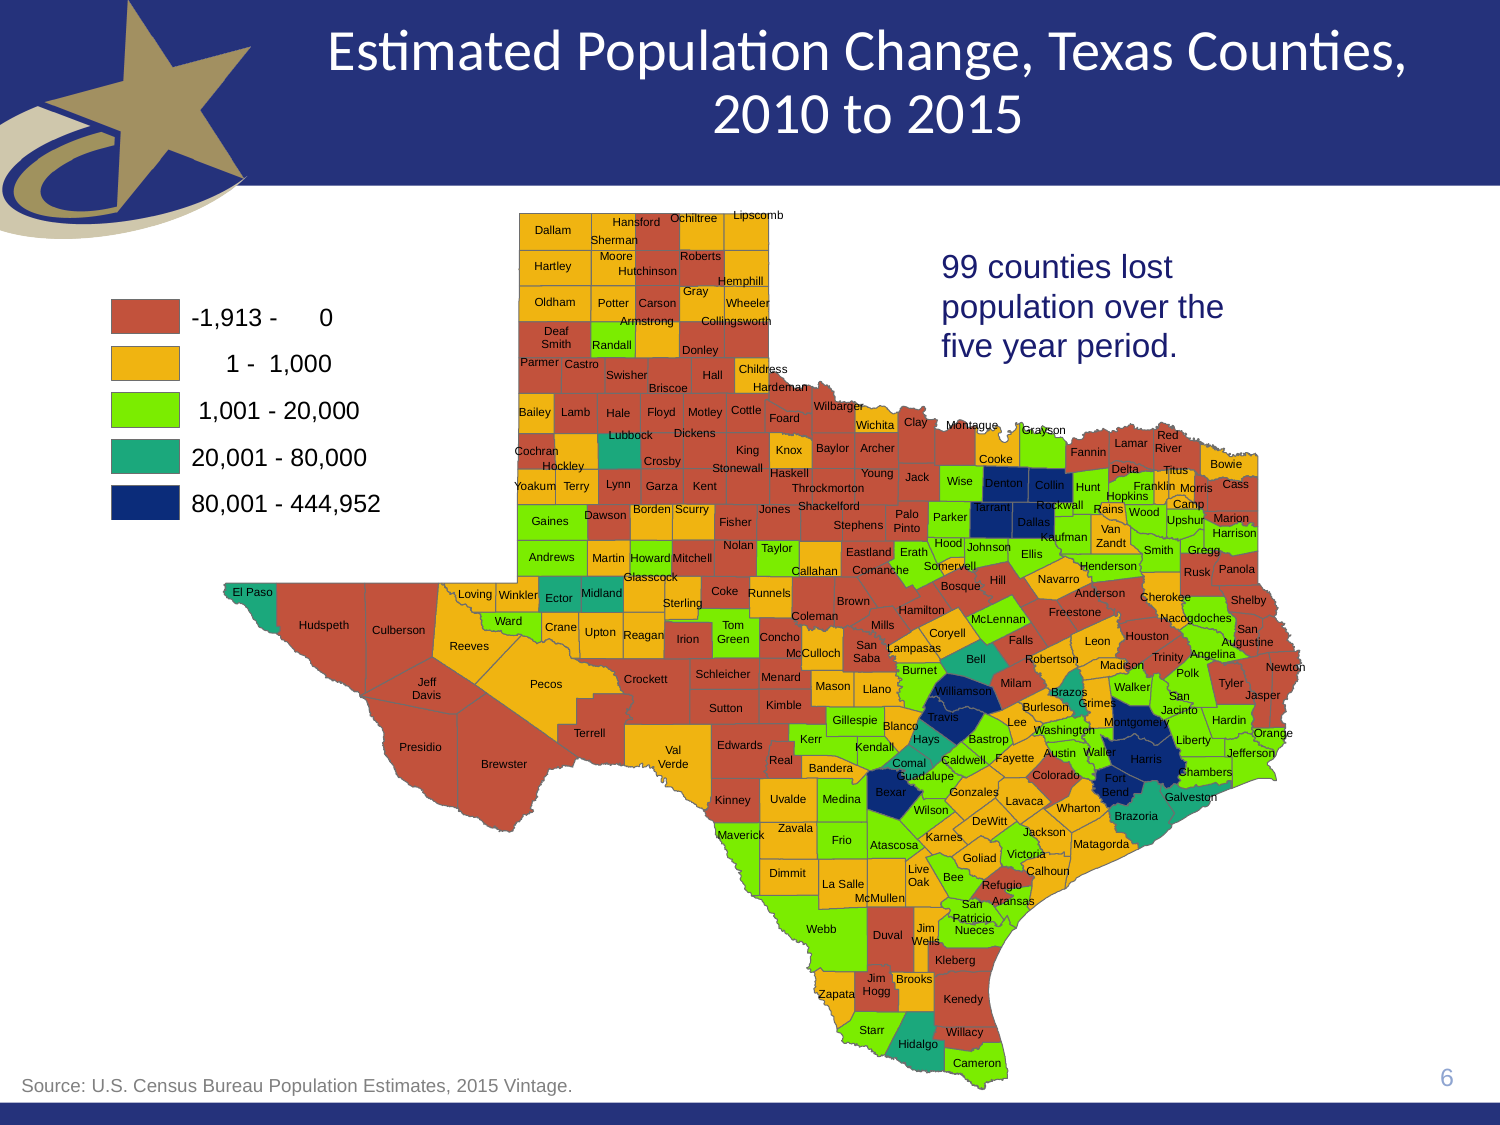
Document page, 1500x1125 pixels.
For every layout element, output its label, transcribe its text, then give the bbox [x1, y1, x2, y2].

title Estimated Population Change, Texas Counties, 2010 to 2015 [249, 1, 1487, 165]
text_box Source: U.S. Census Bureau Population Estimates, 2015 Vintage. [6, 1066, 593, 1104]
picture [0, 0, 1313, 1103]
slide_number 6 [1335, 1050, 1469, 1103]
